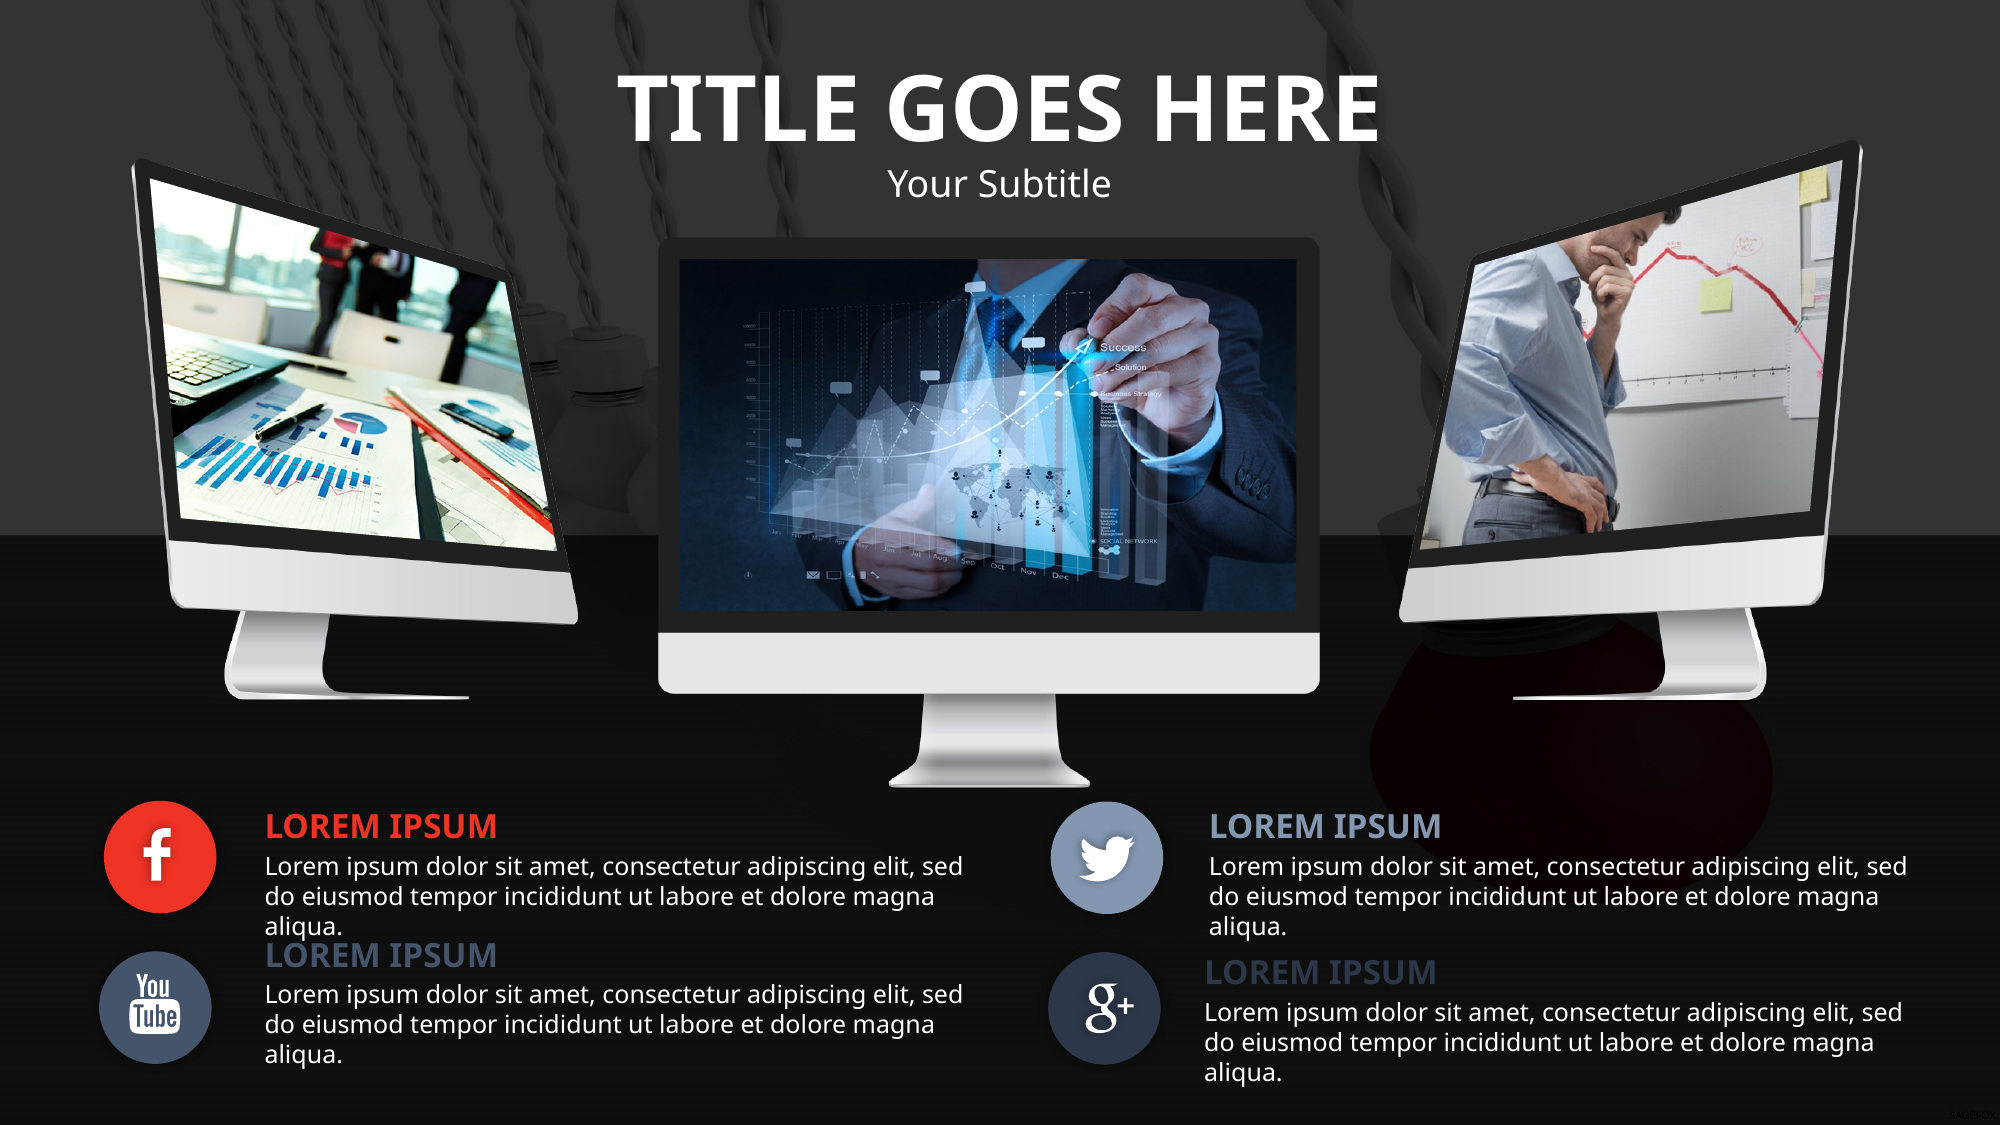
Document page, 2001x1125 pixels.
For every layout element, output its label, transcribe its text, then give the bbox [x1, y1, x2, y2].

text_box LOREM IPSUM Lorem ipsum dolor sit amet, consectetur adipiscing elit, sed do eiusmod tempor incididunt ut labore et dolore magna aliqua. [249, 797, 1000, 926]
text_box LOREM IPSUM Lorem ipsum dolor sit amet, consectetur adipiscing elit, sed do eiusmod tempor incididunt ut labore et dolore magna aliqua. [1189, 943, 1940, 1094]
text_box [99, 951, 212, 1064]
text_box TITLE GOES HERE Your Subtitle [548, 42, 1452, 212]
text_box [1048, 952, 1161, 1065]
text_box LOREM IPSUM Lorem ipsum dolor sit amet, consectetur adipiscing elit, sed do eiusmod tempor incididunt ut labore et dolore magna aliqua. [249, 926, 1000, 1077]
picture [0, 0, 2001, 1125]
text_box LOREM IPSUM Lorem ipsum dolor sit amet, consectetur adipiscing elit, sed do eiusmod tempor incididunt ut labore et dolore magna aliqua. [1194, 797, 1945, 948]
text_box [1050, 801, 1164, 914]
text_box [103, 800, 217, 914]
text_box [0, 534, 2000, 1125]
